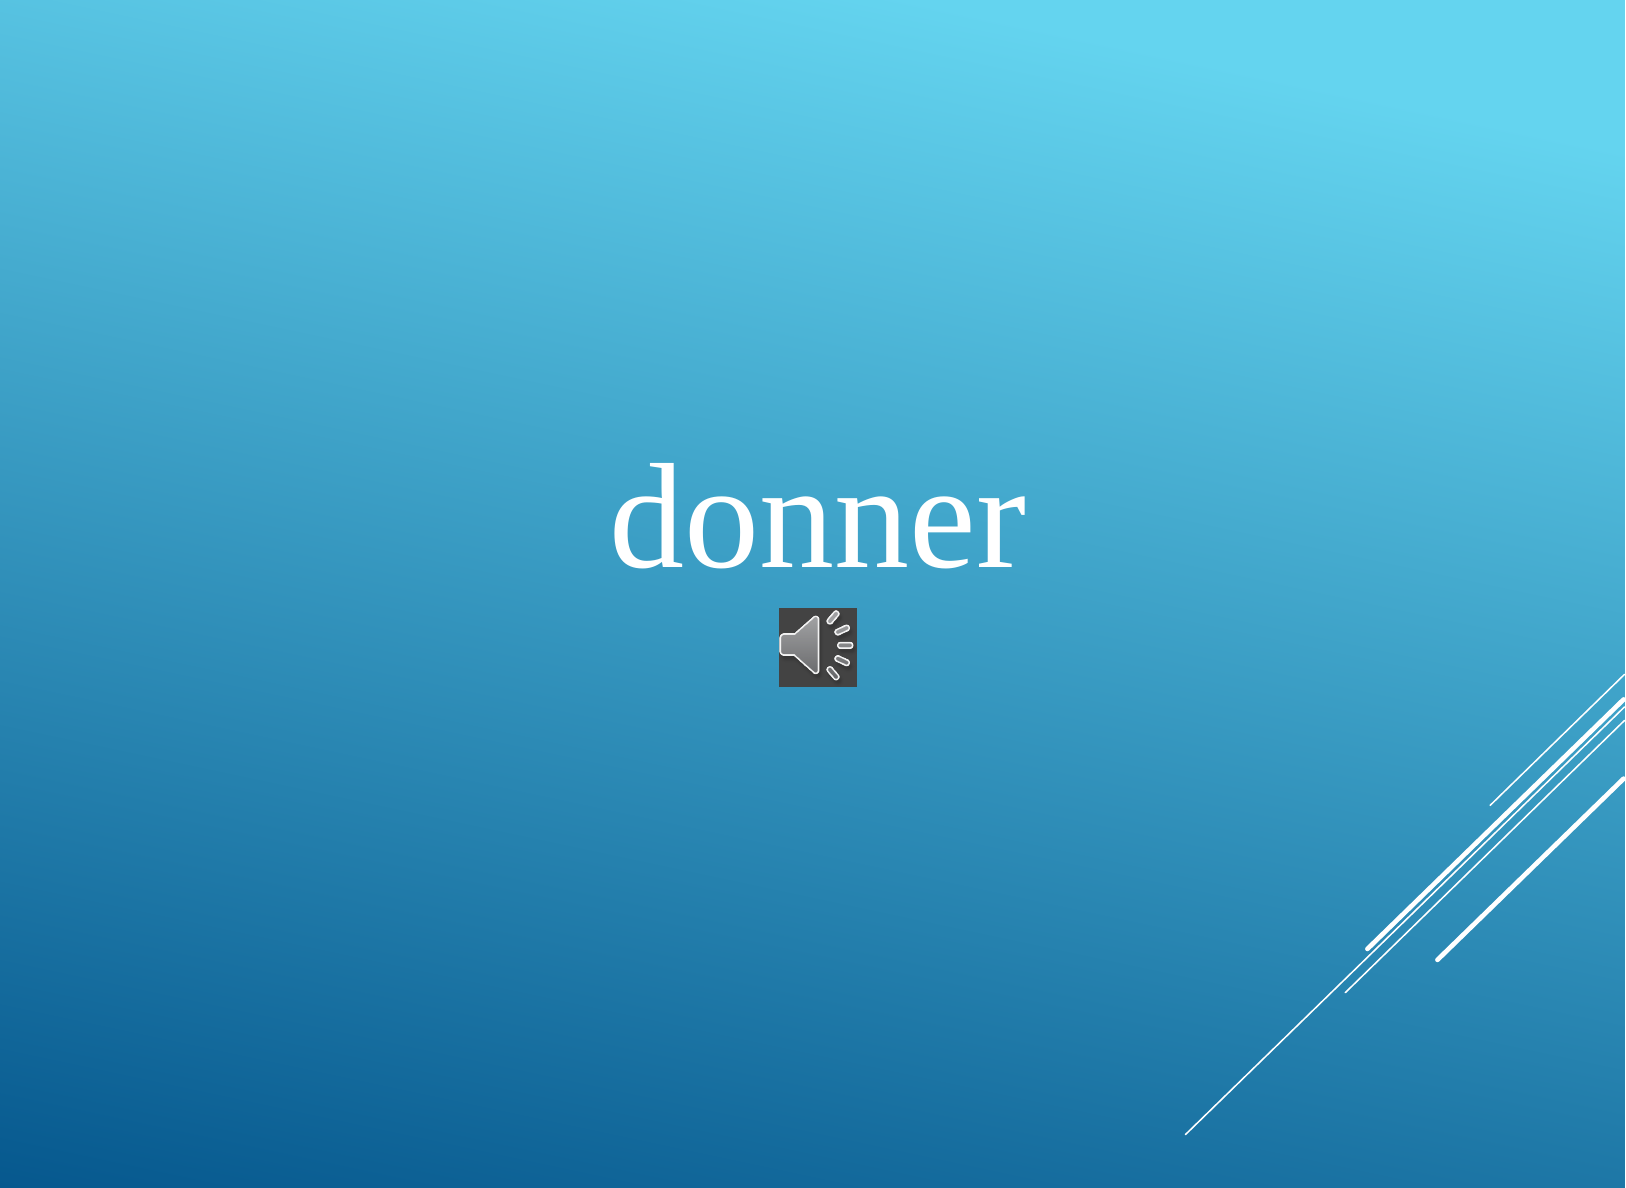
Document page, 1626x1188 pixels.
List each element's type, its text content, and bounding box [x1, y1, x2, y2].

picture [778, 607, 859, 688]
text_box donner [274, 410, 1362, 606]
